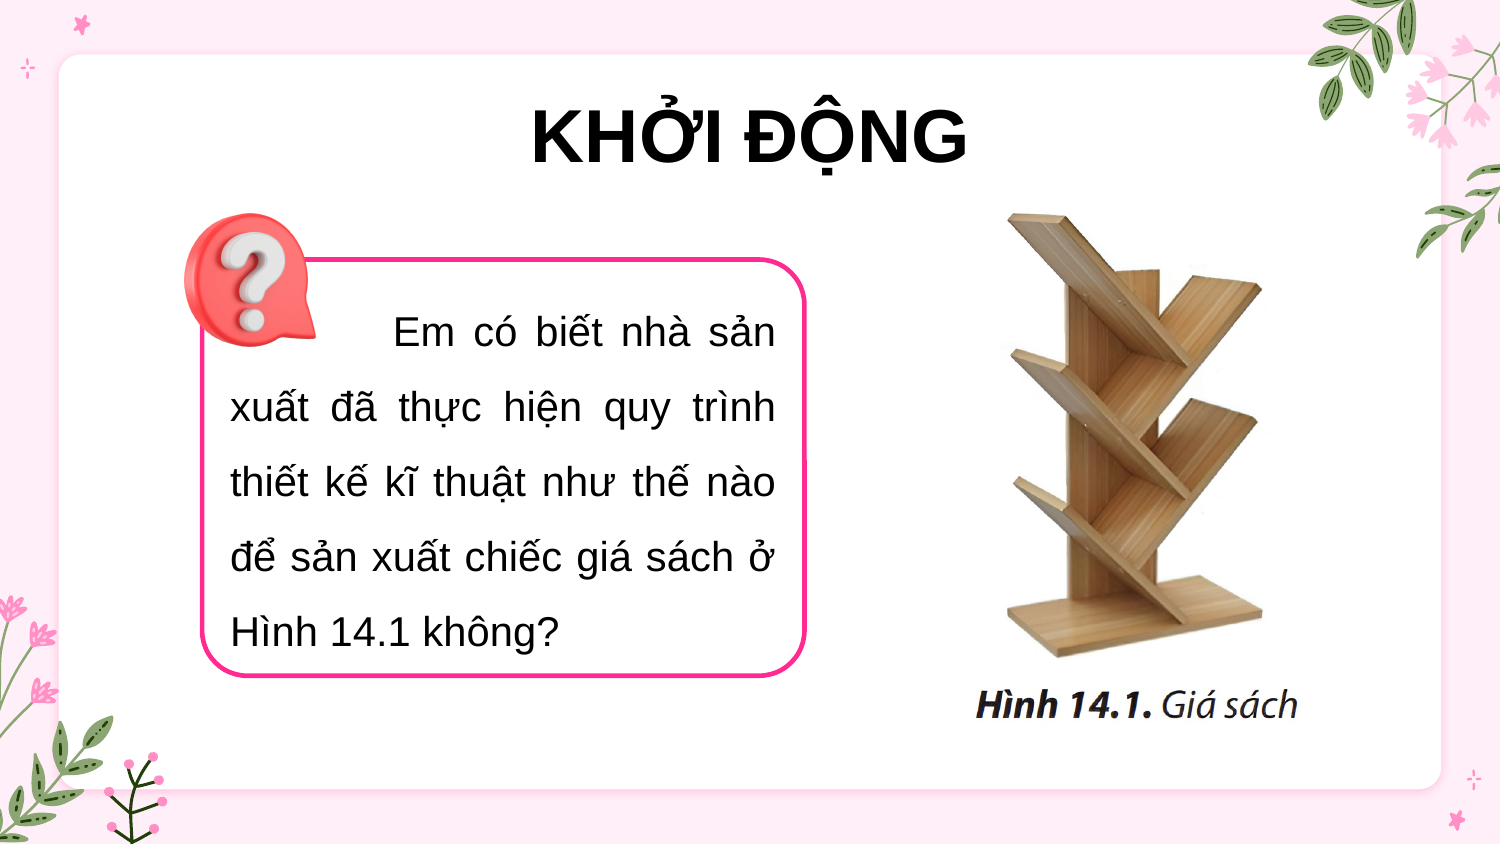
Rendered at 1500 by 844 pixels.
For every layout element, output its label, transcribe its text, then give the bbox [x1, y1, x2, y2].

text_box KHỞI ĐỘNG [0, 72, 1500, 183]
picture [958, 196, 1319, 740]
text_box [184, 213, 805, 677]
